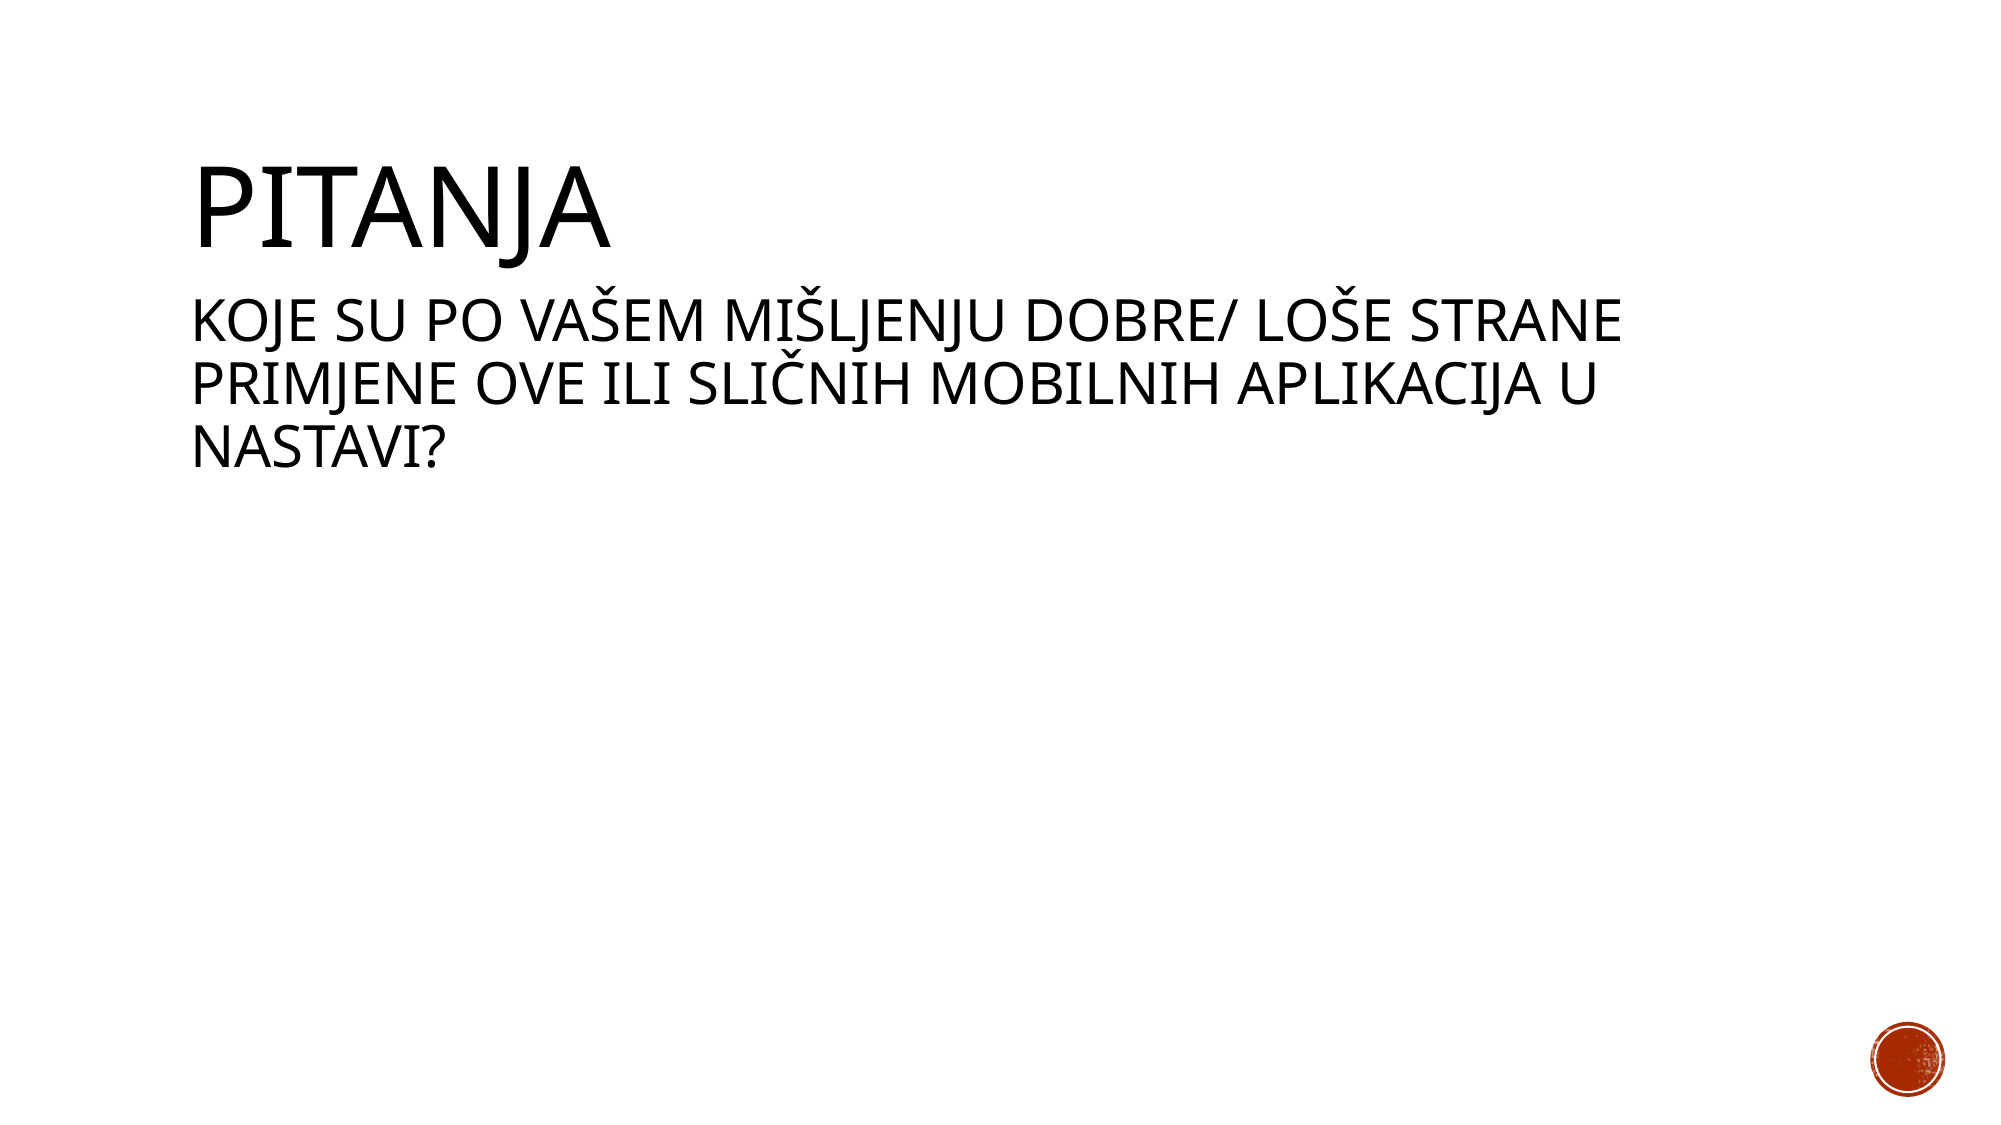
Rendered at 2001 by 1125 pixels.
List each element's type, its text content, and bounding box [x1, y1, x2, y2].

list KOJE SU PO VAŠEM MIŠLJENJU DOBRE/ LOŠE STRANE PRIMJENE OVE ILI SLIČNIH MOBILNIH APLIKACIJA U NASTAVI? [175, 283, 1826, 1013]
title PITANJA [175, 79, 1826, 283]
